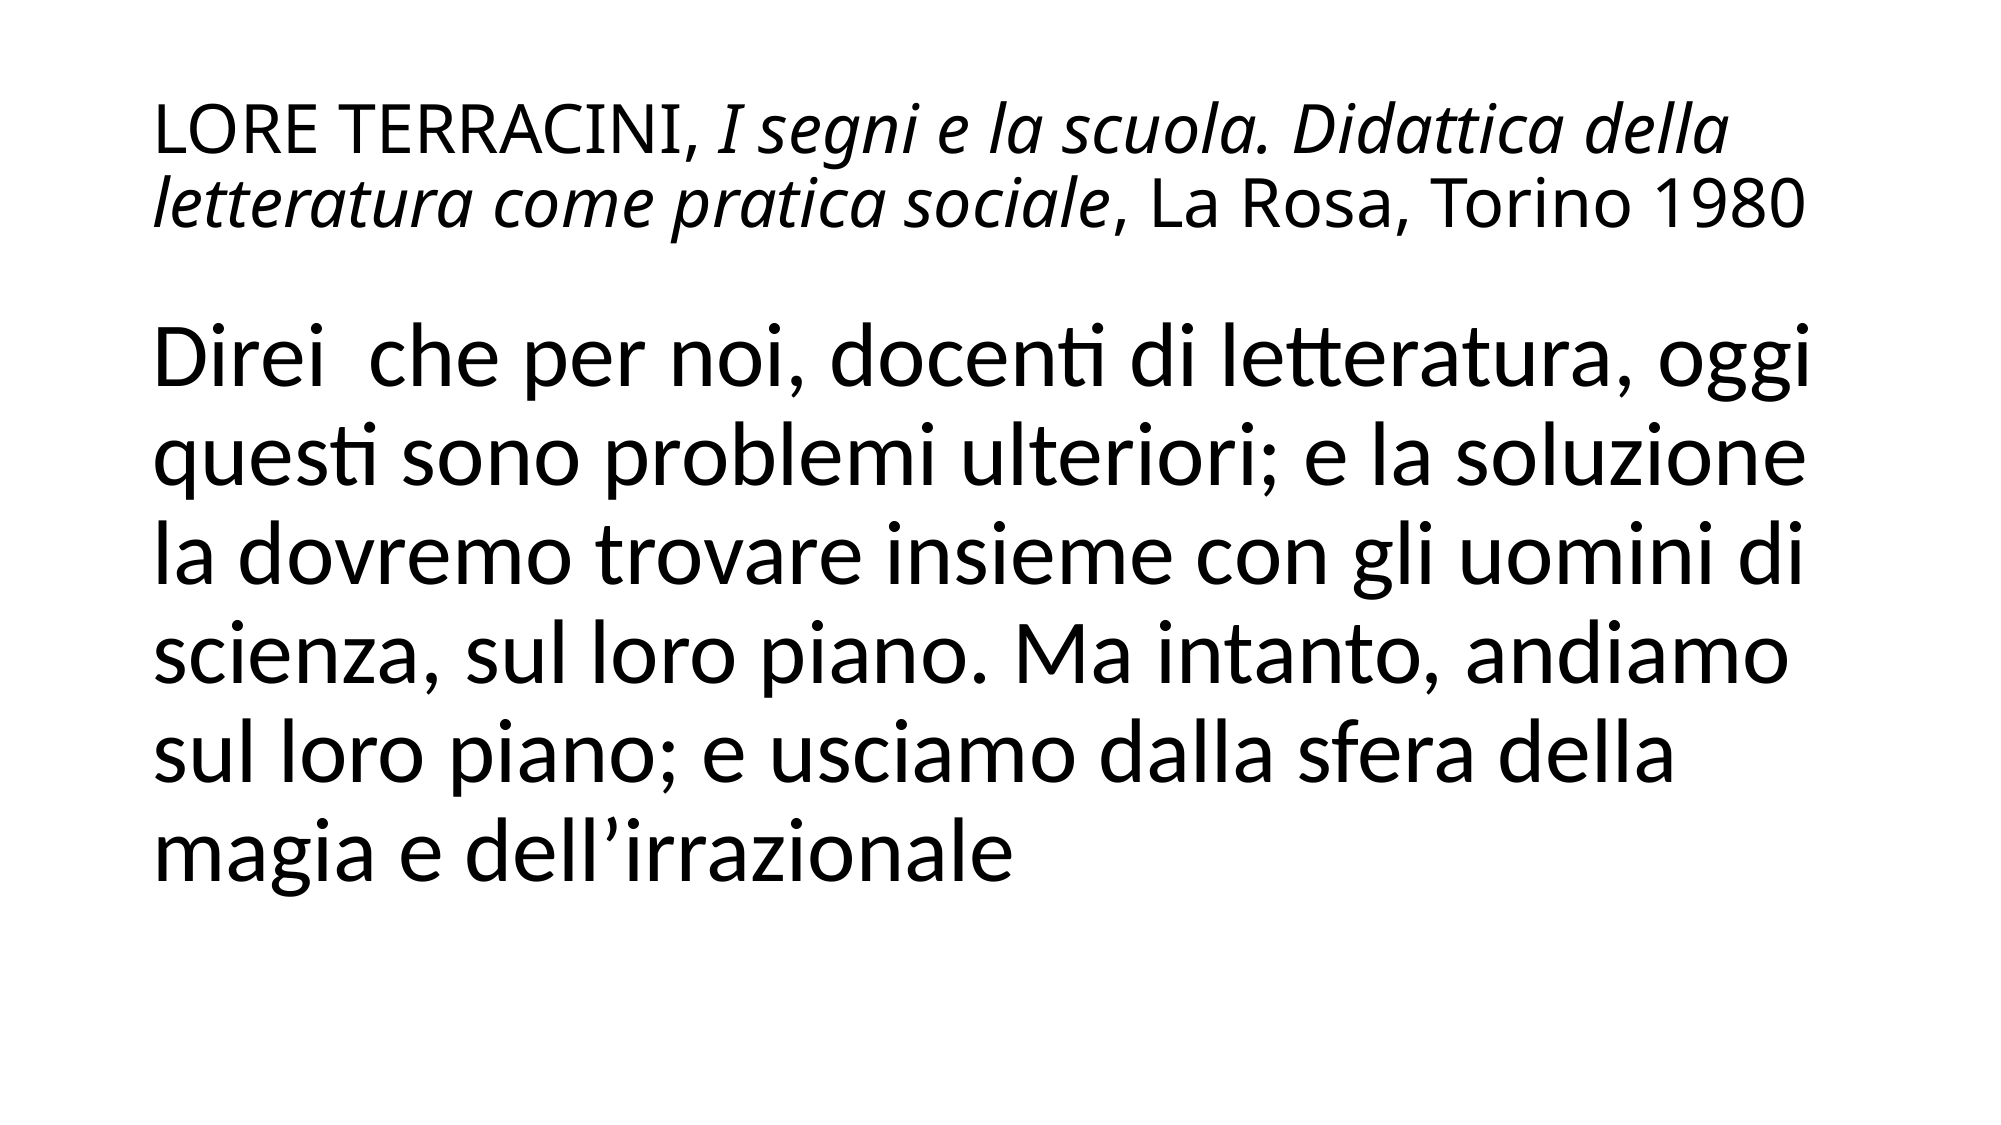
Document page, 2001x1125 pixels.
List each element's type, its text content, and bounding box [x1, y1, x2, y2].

list Direi che per noi, docenti di letteratura, oggi questi sono problemi ulteriori; e la soluzione la dovremo trovare insieme con gli uomini di scienza, sul loro piano. Ma intanto, andiamo sul loro piano; e usciamo dalla sfera della magia e dell’irrazionale [137, 299, 1863, 1014]
title Lore Terracini, I segni e la scuola. Didattica della letteratura come pratica sociale, La Rosa, Torino 1980 [137, 59, 1863, 278]
